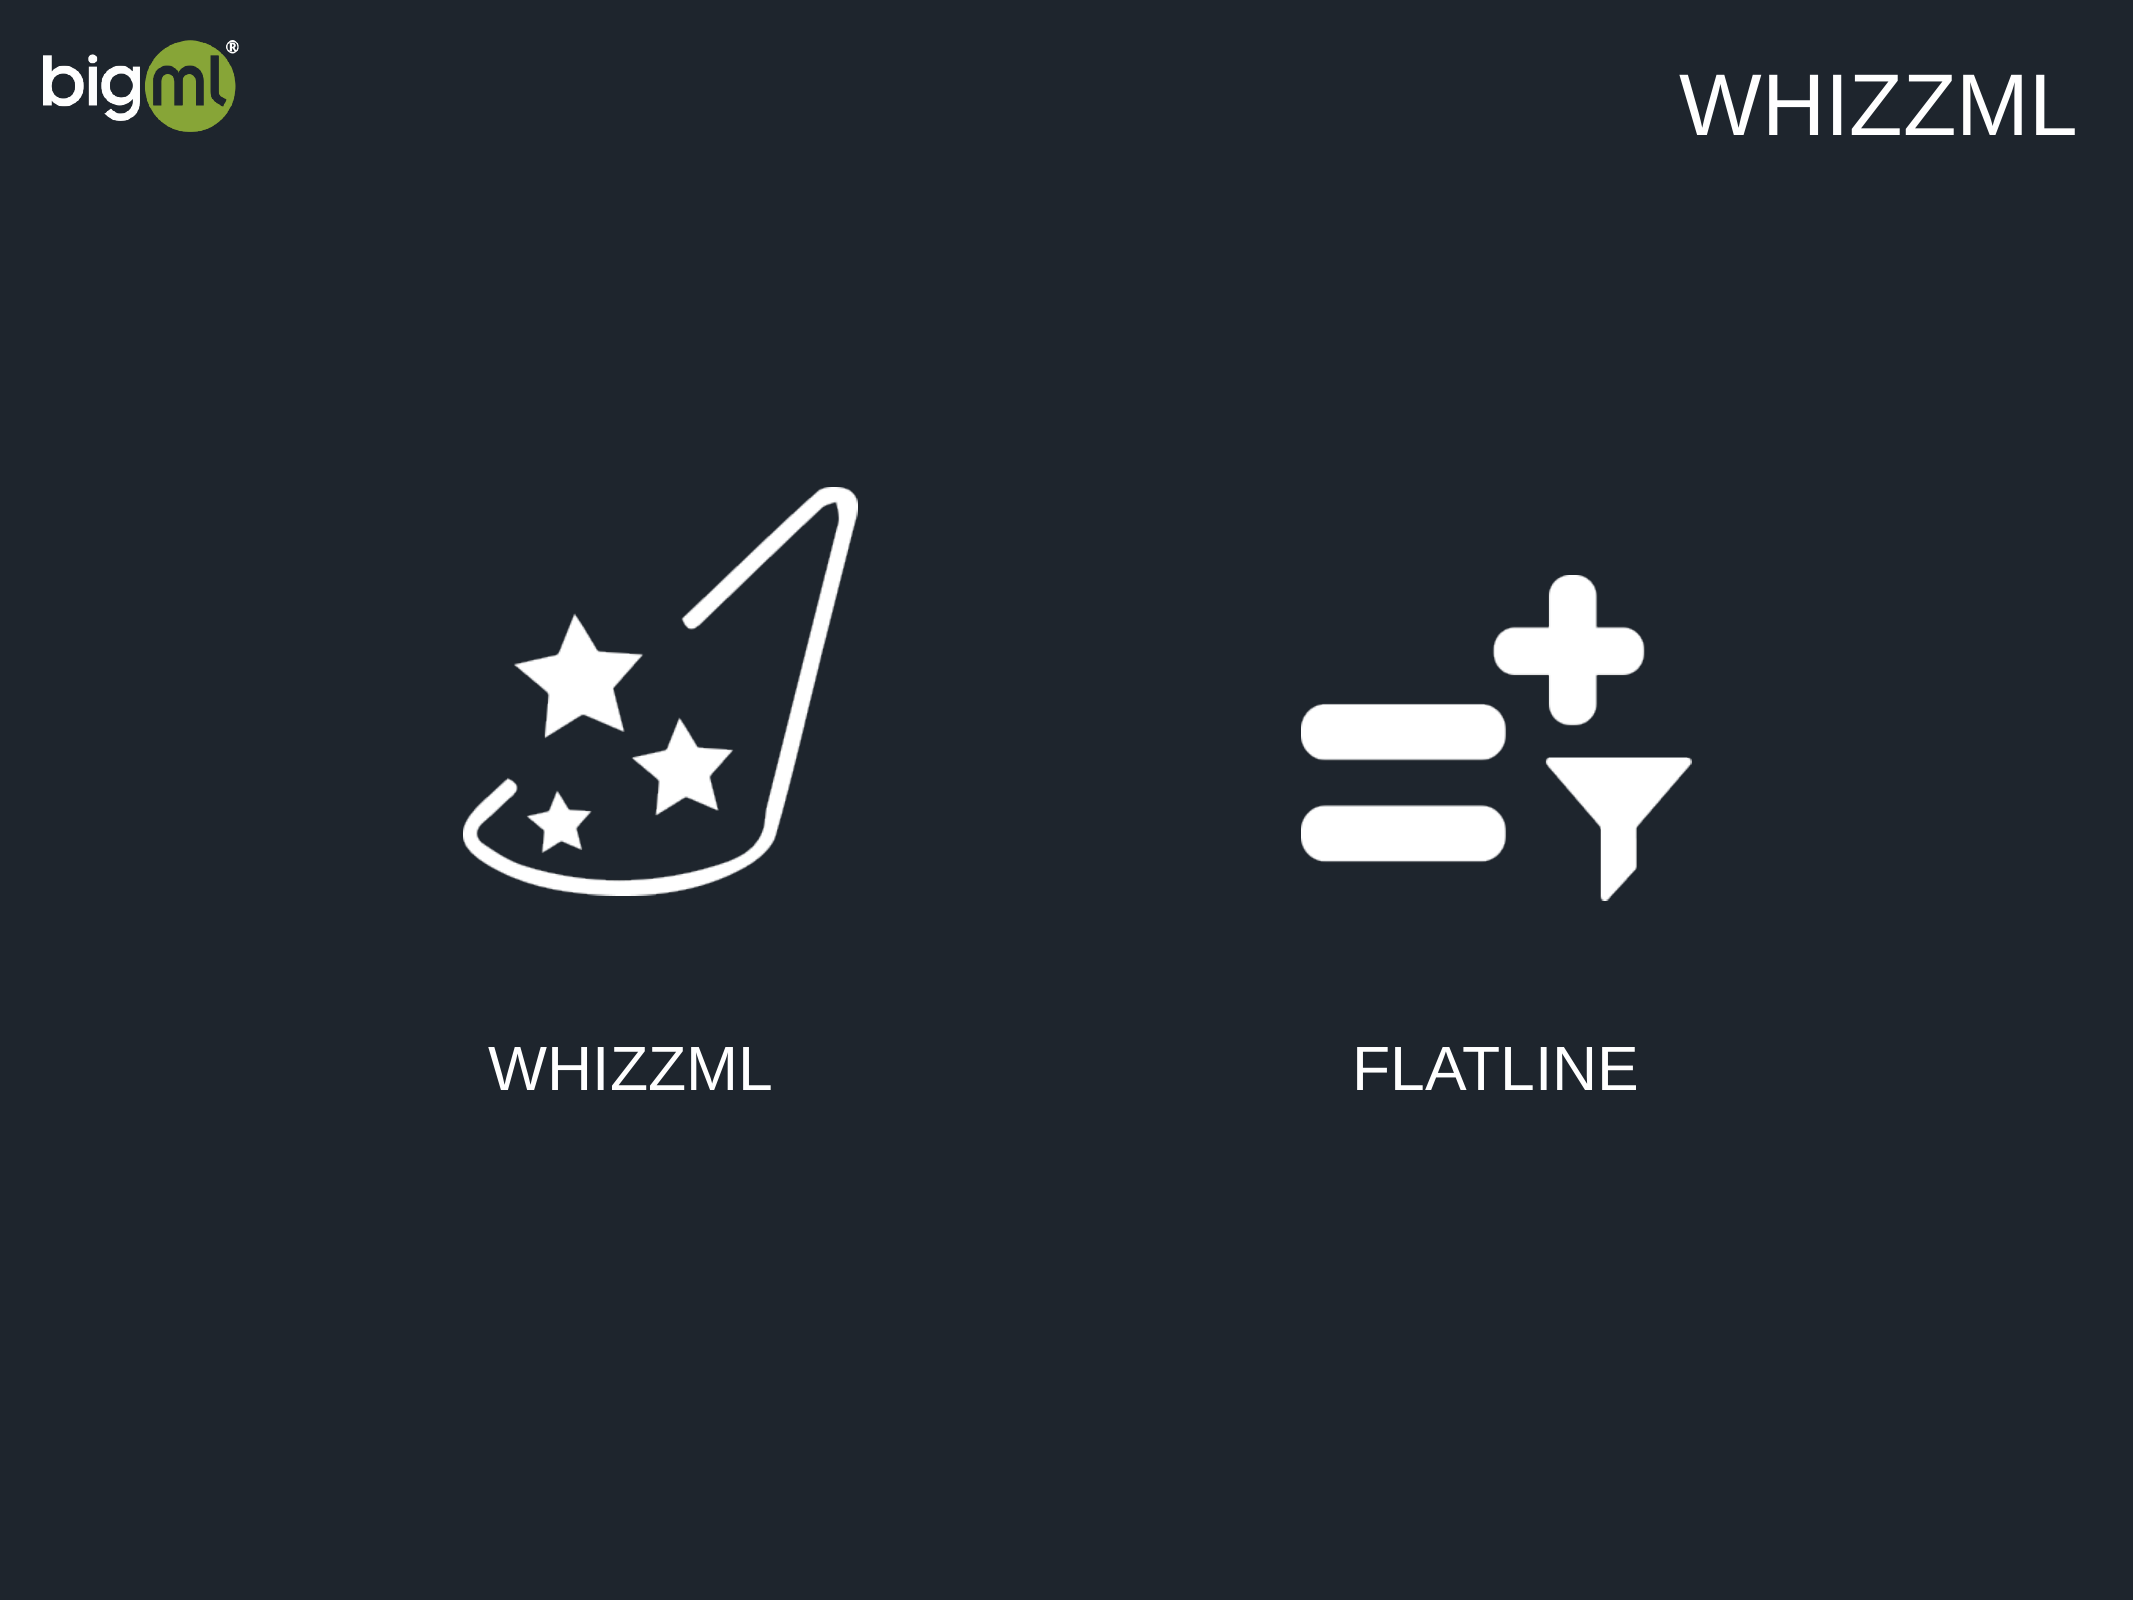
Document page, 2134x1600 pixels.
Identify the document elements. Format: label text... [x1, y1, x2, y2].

picture [42, 40, 240, 132]
picture [1300, 574, 1692, 901]
text_box WHIZZML [480, 1019, 782, 1112]
picture [463, 487, 858, 897]
text_box WHIZZML [1671, 39, 2087, 161]
text_box FLATLINE [1344, 1019, 1649, 1112]
